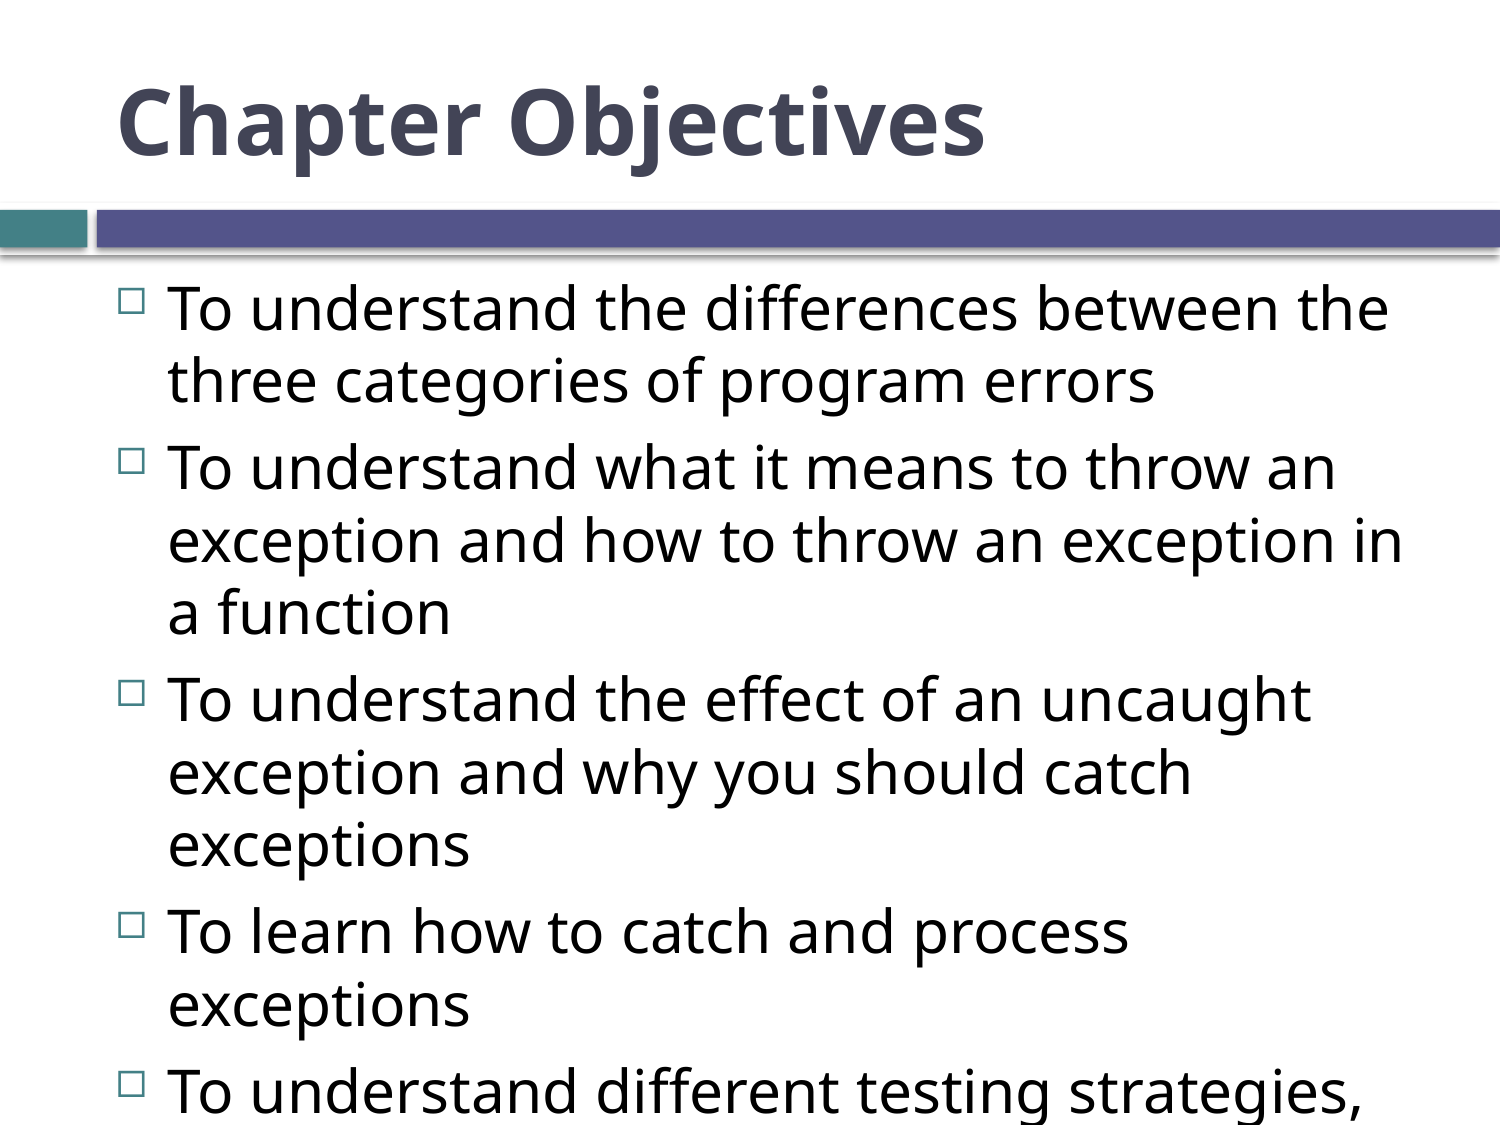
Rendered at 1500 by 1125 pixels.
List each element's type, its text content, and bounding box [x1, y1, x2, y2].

list To understand the differences between the three categories of program errors To understand what it means to throw an exception and how to throw an exception in a function To understand the effect of an uncaught exception and why you should catch exceptions To learn how to catch and process exceptions To understand different testing strategies, and when and how they are performed [100, 262, 1439, 1001]
title Chapter Objectives [100, 37, 1439, 201]
